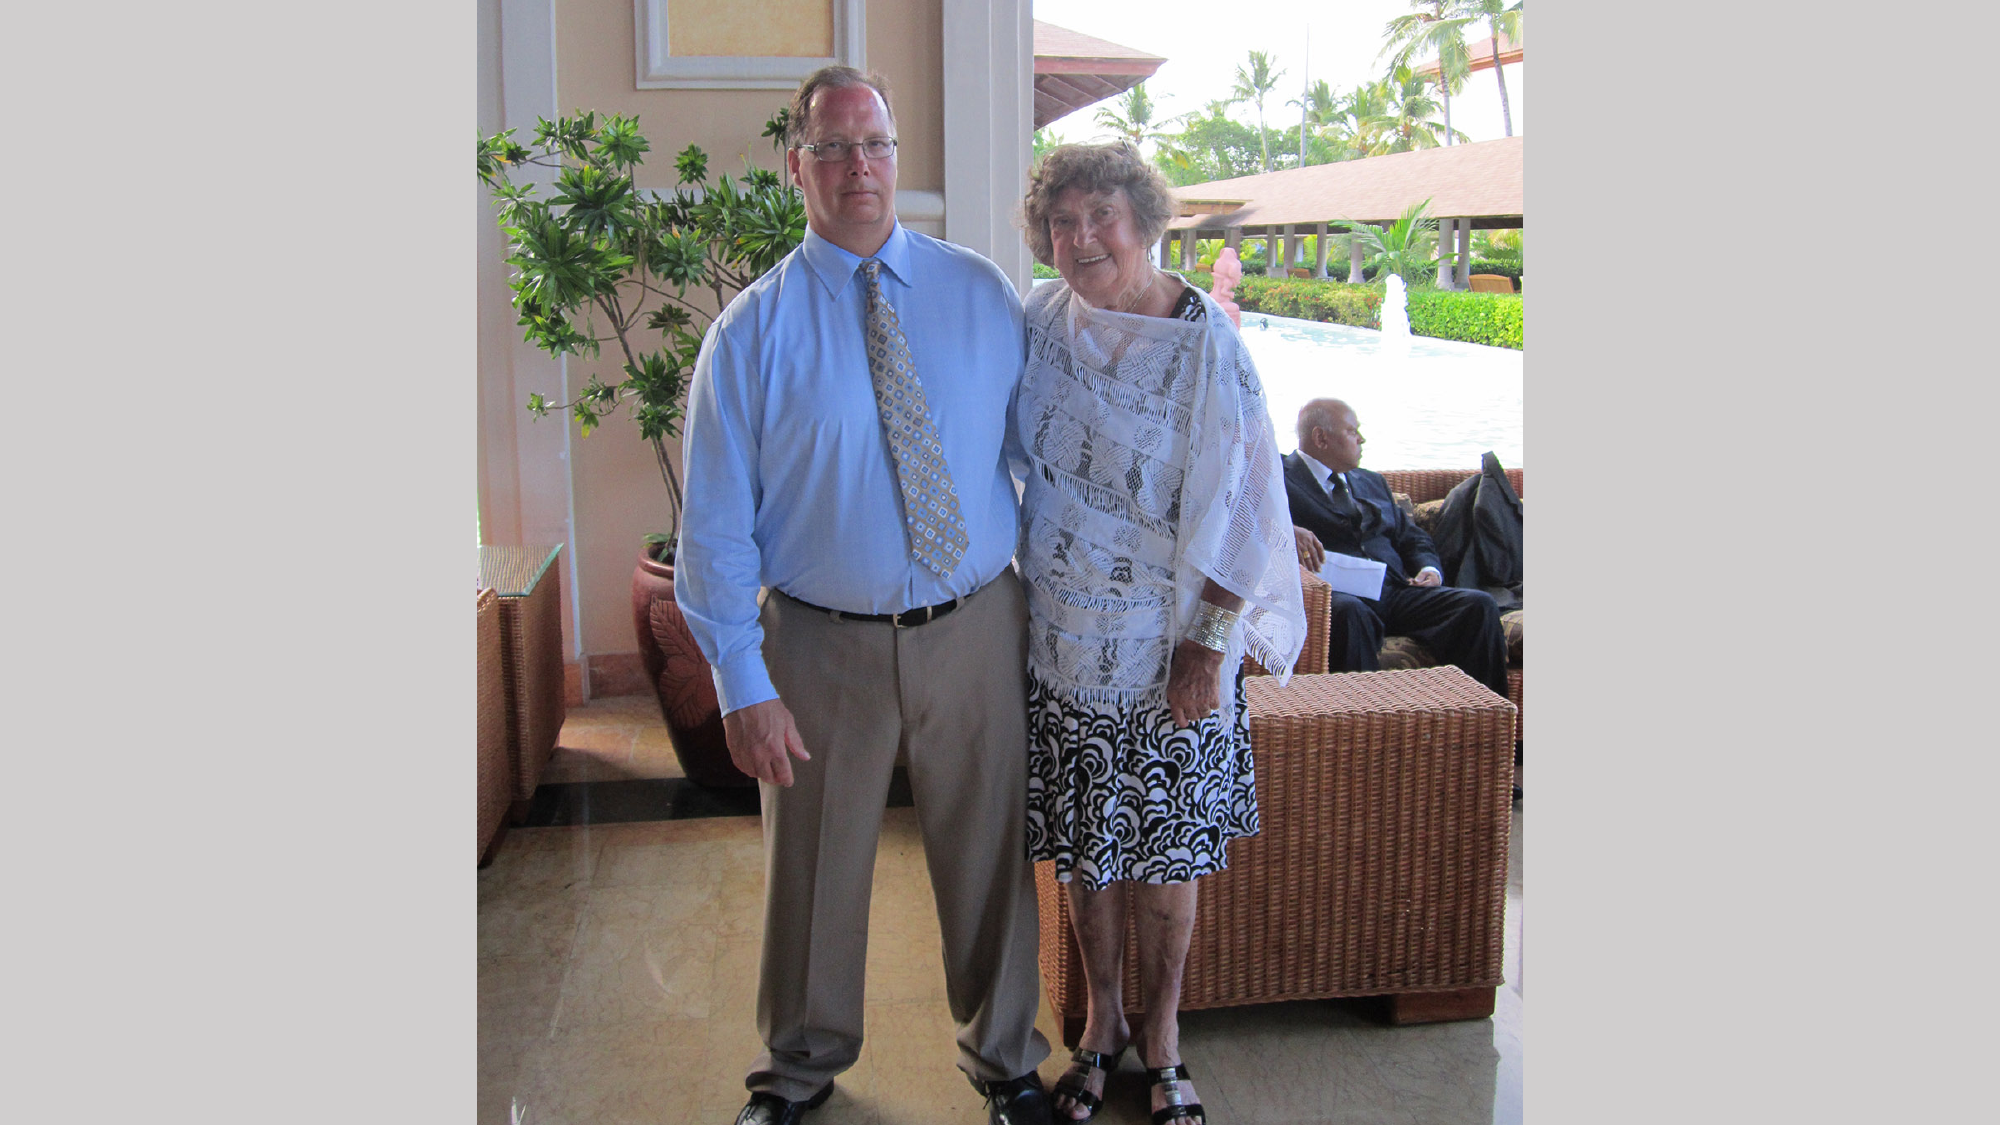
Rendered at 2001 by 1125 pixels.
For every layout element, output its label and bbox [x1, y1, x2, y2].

picture [477, 0, 1523, 1125]
